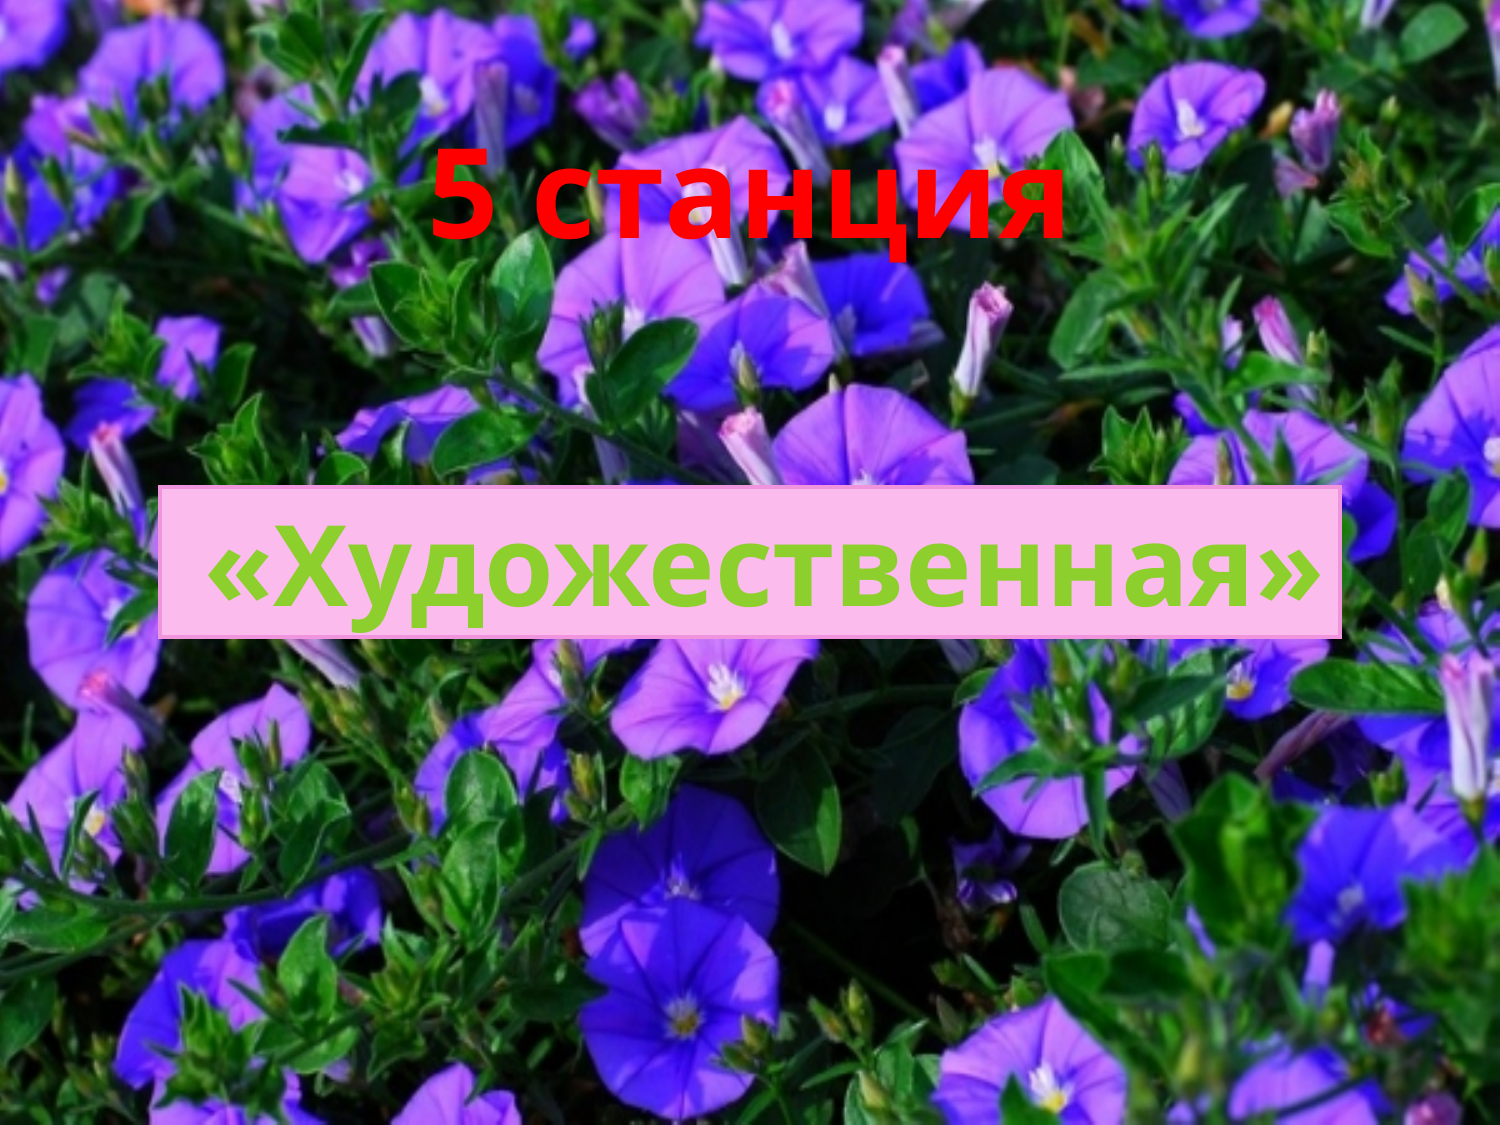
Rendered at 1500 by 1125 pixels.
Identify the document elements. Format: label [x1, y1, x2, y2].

list [0, 0, 1500, 1125]
